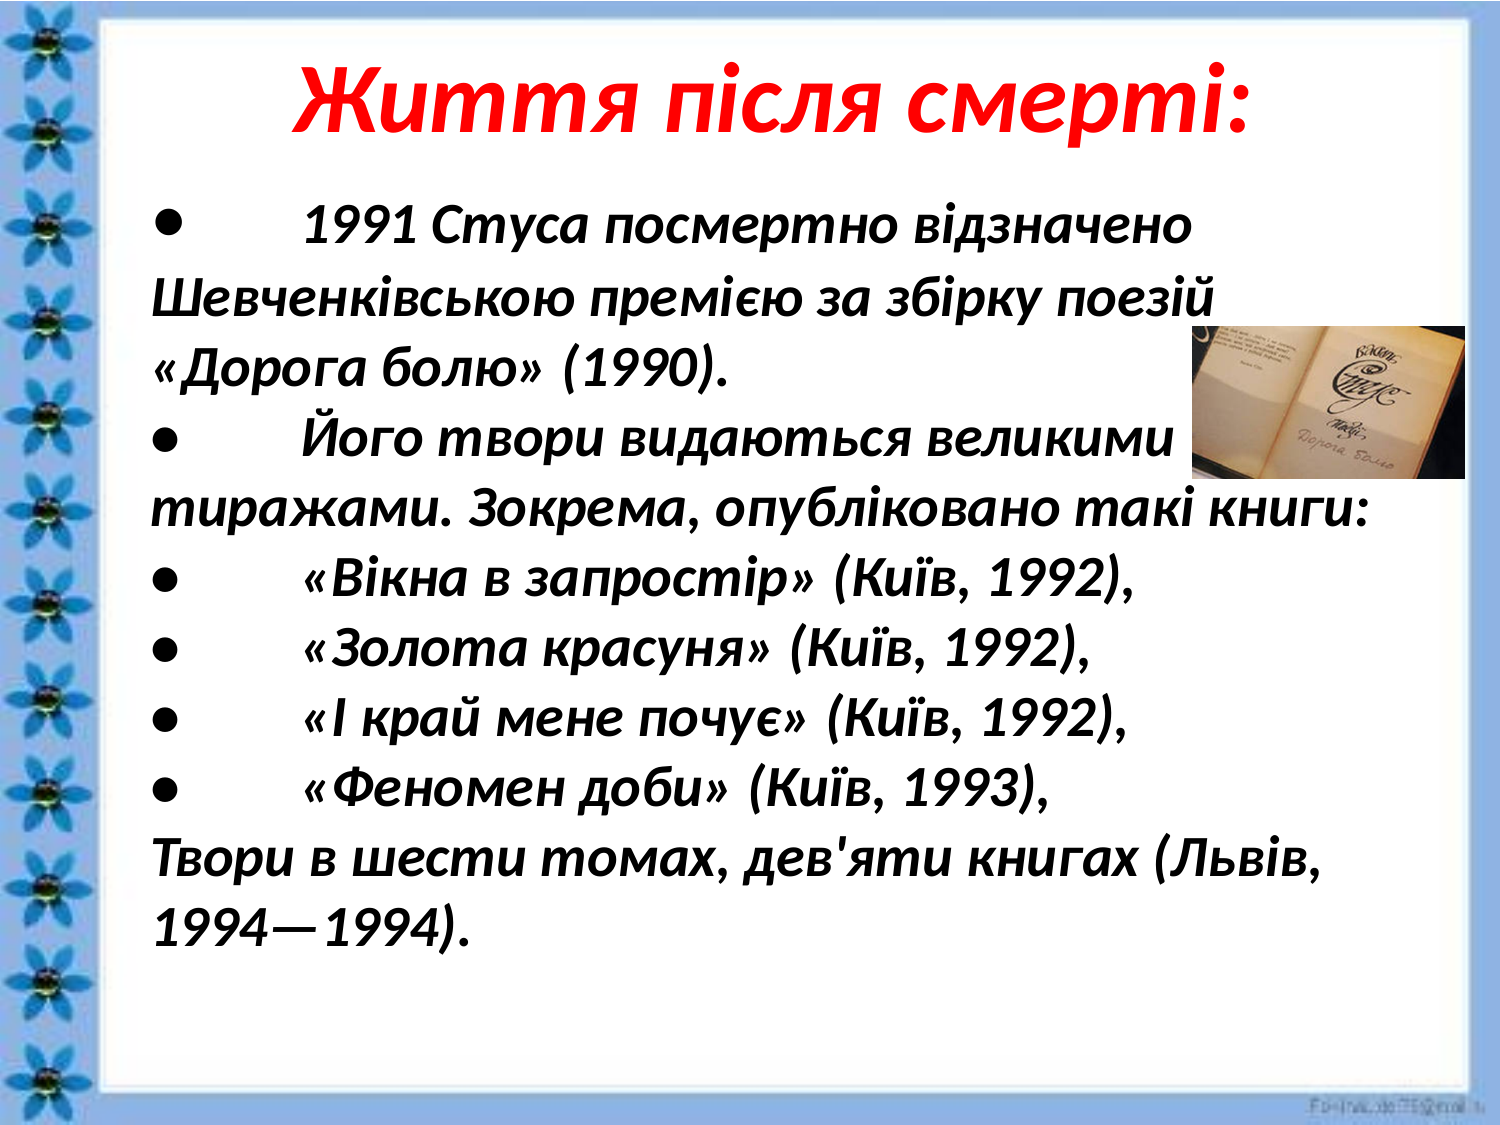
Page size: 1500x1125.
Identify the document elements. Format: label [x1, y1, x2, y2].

picture [1192, 325, 1465, 480]
list [0, 1, 1500, 1125]
